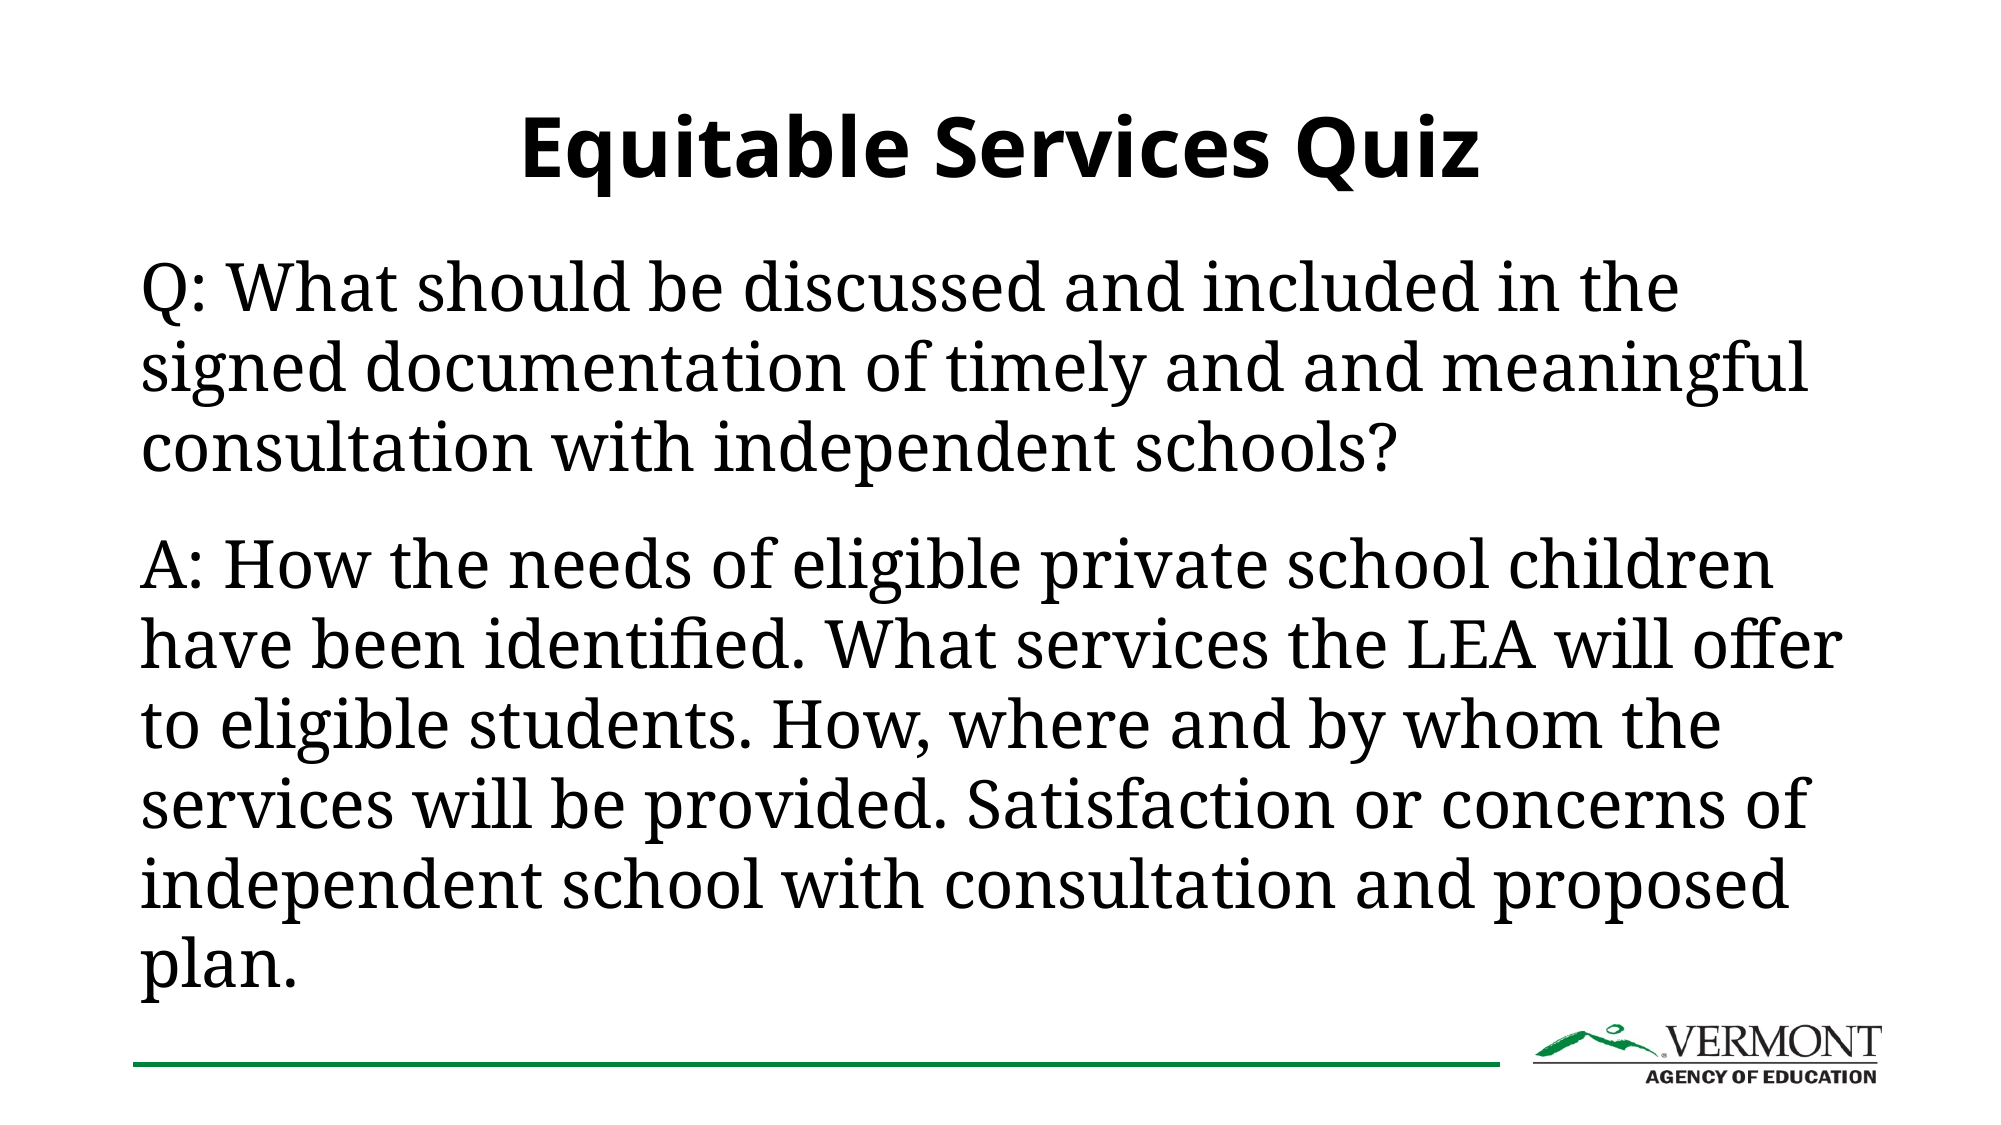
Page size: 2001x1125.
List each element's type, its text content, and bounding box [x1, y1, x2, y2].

picture [1533, 1024, 1882, 1101]
title Equitable Services Quiz [99, 50, 1900, 238]
list Q: What should be discussed and included in the signed documentation of timely and and meaningful consultation with independent schools? A: How the needs of eligible private school children have been identified. What services the LEA will offer to eligible students. How, where and by whom the services will be provided. Satisfaction or concerns of independent school with consultation and proposed plan. [125, 237, 1863, 950]
